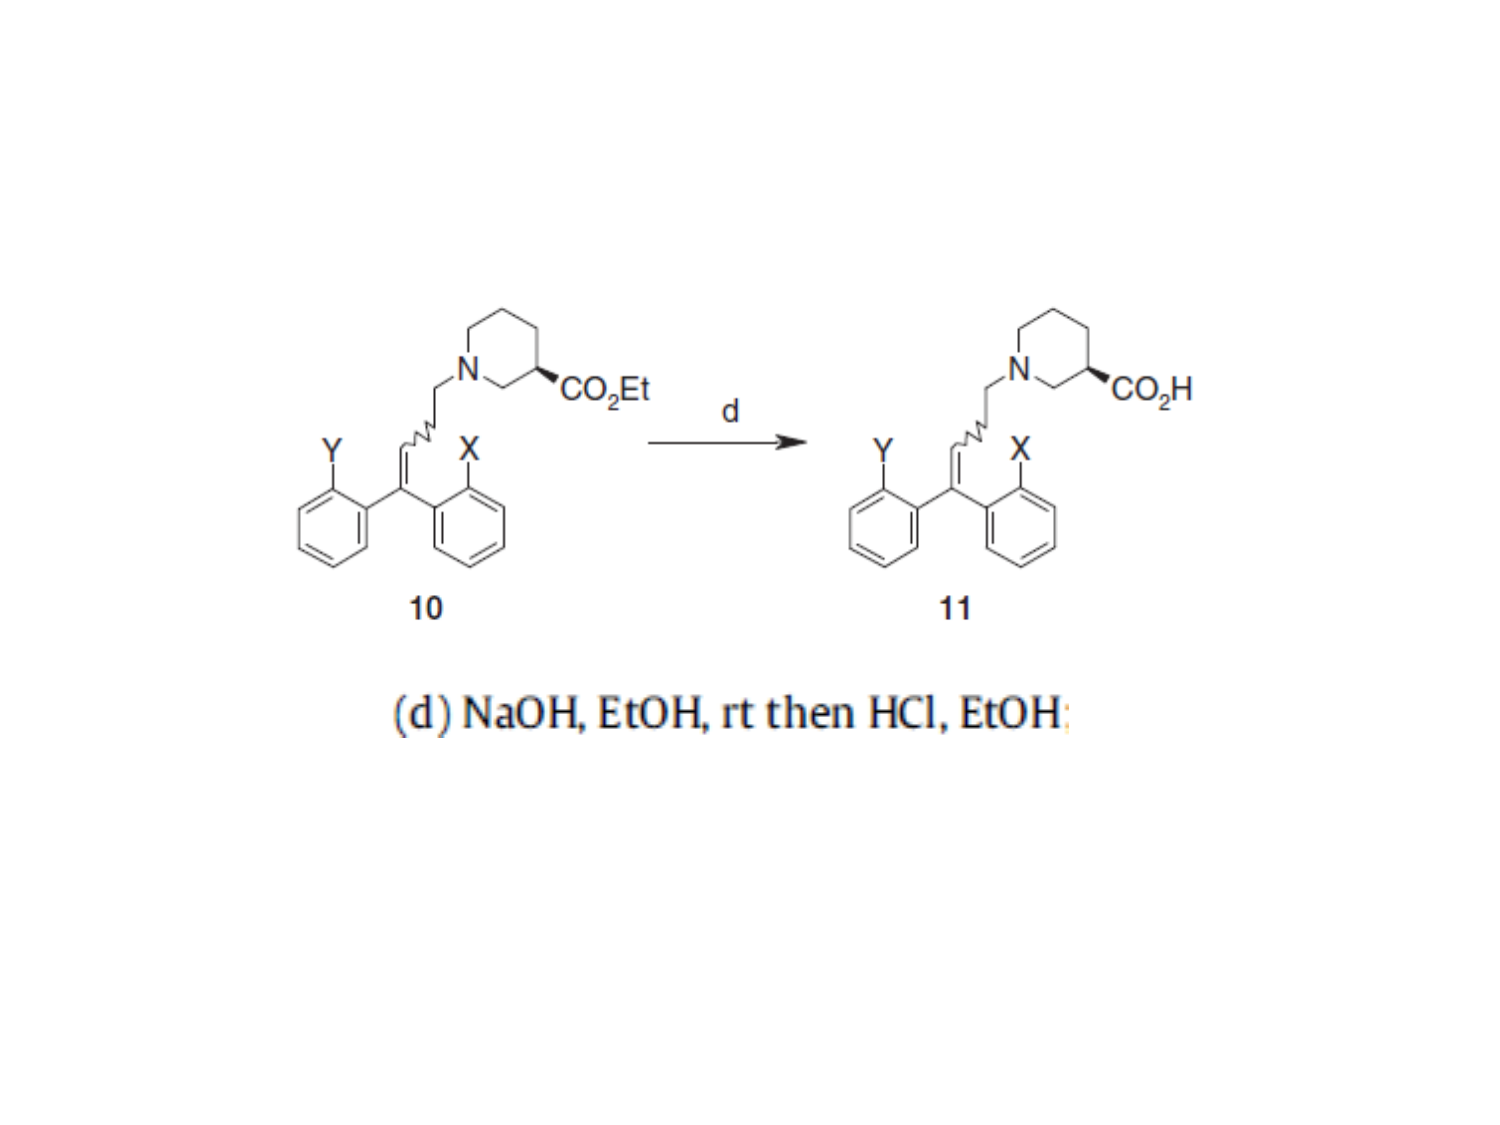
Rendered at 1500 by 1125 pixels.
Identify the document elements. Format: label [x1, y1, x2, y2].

picture [274, 285, 1211, 638]
picture [388, 687, 1069, 738]
